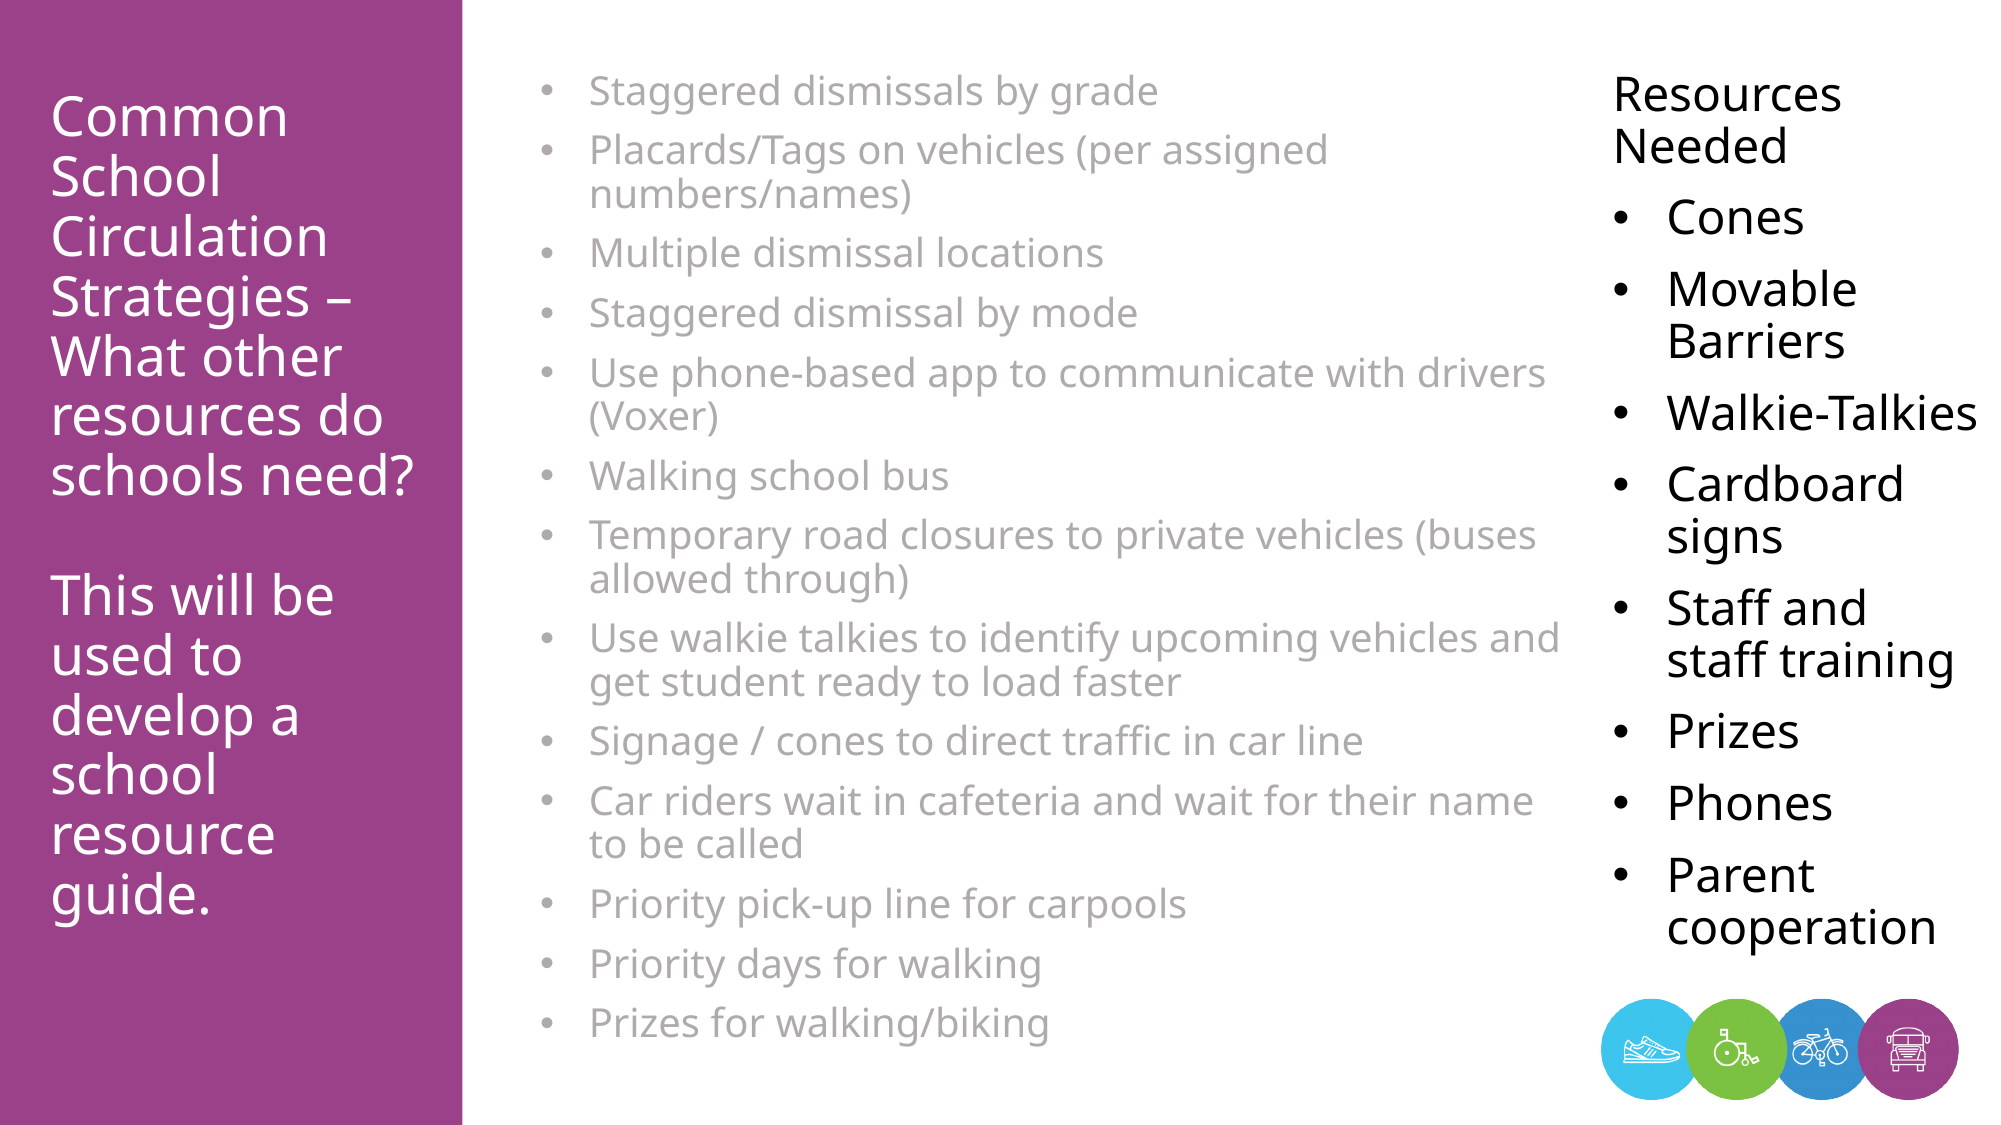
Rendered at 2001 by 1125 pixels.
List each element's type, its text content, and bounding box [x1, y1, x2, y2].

text_box Resources Needed Cones Movable Barriers Walkie-Talkies Cardboard signs Staff and staff training Prizes Phones Parent cooperation [1597, 62, 1995, 992]
text_box Common School Circulation Strategies – What other resources do schools need? This will be used to develop a school resource guide. [35, 81, 445, 945]
picture [1597, 994, 1966, 1103]
list Staggered dismissals by grade Placards/Tags on vehicles (per assigned numbers/names) Multiple dismissal locations Staggered dismissal by mode Use phone-based app to communicate with drivers (Voxer) Walking school bus Temporary road closures to private vehicles (buses allowed through) Use walkie talkies to identify upcoming vehicles and get student ready to load faster Signage / cones to direct traffic in car line Car riders wait in cafeteria and wait for their name to be called Priority pick-up line for carpools Priority days for walking Prizes for walking/biking [525, 63, 1598, 1063]
text_box [0, 0, 463, 1125]
